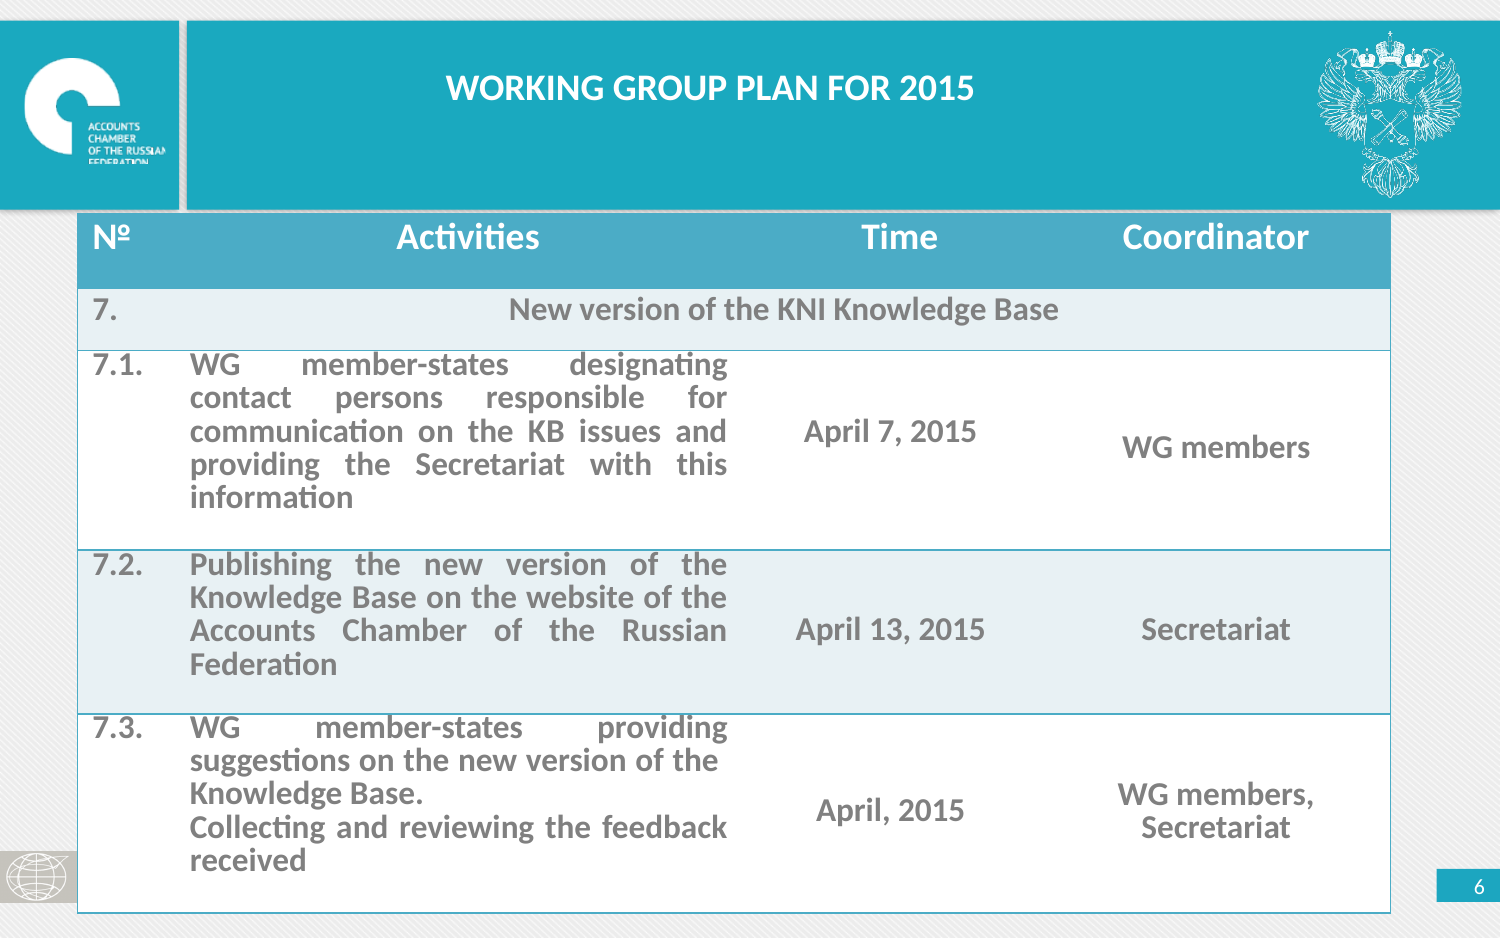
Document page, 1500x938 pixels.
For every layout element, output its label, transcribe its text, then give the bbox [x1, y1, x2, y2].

table_cell 7. [78, 289, 179, 350]
table_cell Secretariat [1042, 551, 1390, 713]
table_cell 7.3. [78, 715, 179, 912]
table_header Coordinator [1042, 215, 1390, 287]
table_cell New version of the KNI Knowledge Base [179, 289, 1390, 350]
table_header Time [758, 215, 1042, 287]
table_cell Publishing the new version of the Knowledge Base on the website of the Accounts Chamber of the Russian Federation [179, 551, 758, 713]
table_cell WG members, Secretariat [1042, 715, 1390, 912]
table_cell April, 2015 [758, 715, 1042, 912]
table_cell April 7, 2015 [758, 351, 1042, 549]
table_header Activities [179, 215, 758, 287]
table_cell 7.1. [78, 351, 179, 549]
table_cell 7.2. [78, 551, 179, 713]
text_box WORKING GROUP PLAN FOR 2015 [430, 55, 991, 116]
picture [0, 0, 1500, 938]
table_cell WG members [1042, 351, 1390, 549]
table_cell WG member-states providing suggestions on the new version of the Knowledge Base. Collecting and reviewing the feedback received [179, 715, 758, 912]
table_cell April 13, 2015 [758, 551, 1042, 713]
table_cell WG member-states designating contact persons responsible for communication on the KB issues and providing the Secretariat with this information [179, 351, 758, 549]
table_header № [78, 215, 179, 287]
